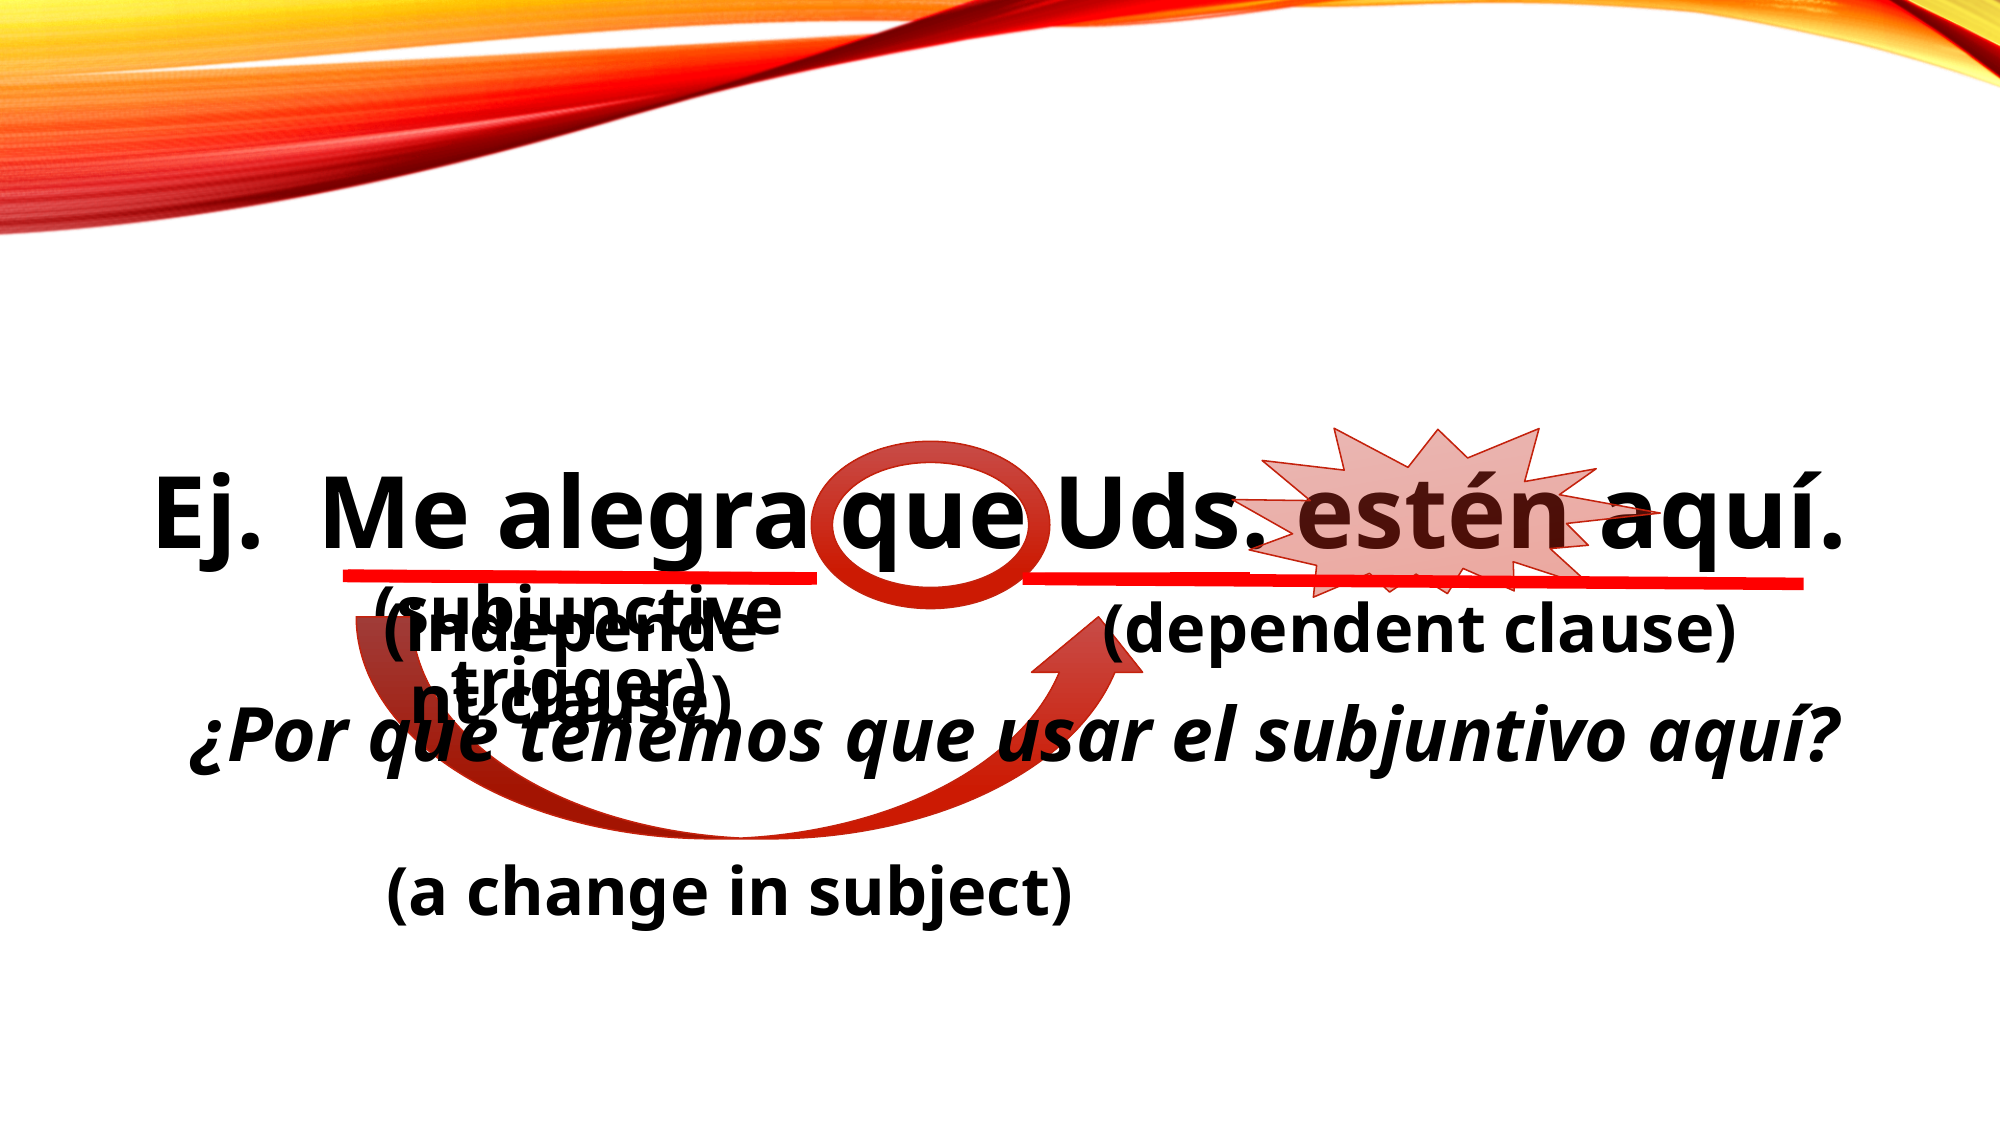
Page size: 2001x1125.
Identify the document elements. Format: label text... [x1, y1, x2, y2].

text_box [1231, 427, 1662, 544]
text_box (subjunctive trigger) [357, 563, 801, 572]
text_box (dependent clause) [1033, 544, 1807, 717]
text_box ¿Por qué tenemos que usar el subjuntivo aquí? [130, 651, 1903, 823]
text_box (subjunctive trigger) [793, 585, 801, 651]
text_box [1044, 578, 1804, 585]
text_box (a change in subject) [305, 823, 1154, 979]
title Ej. Me alegra que Uds. estén aquí. [66, 338, 1932, 694]
text_box [810, 440, 1051, 610]
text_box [342, 575, 812, 579]
text_box (independent clause) [349, 583, 793, 752]
picture [0, 0, 2000, 237]
